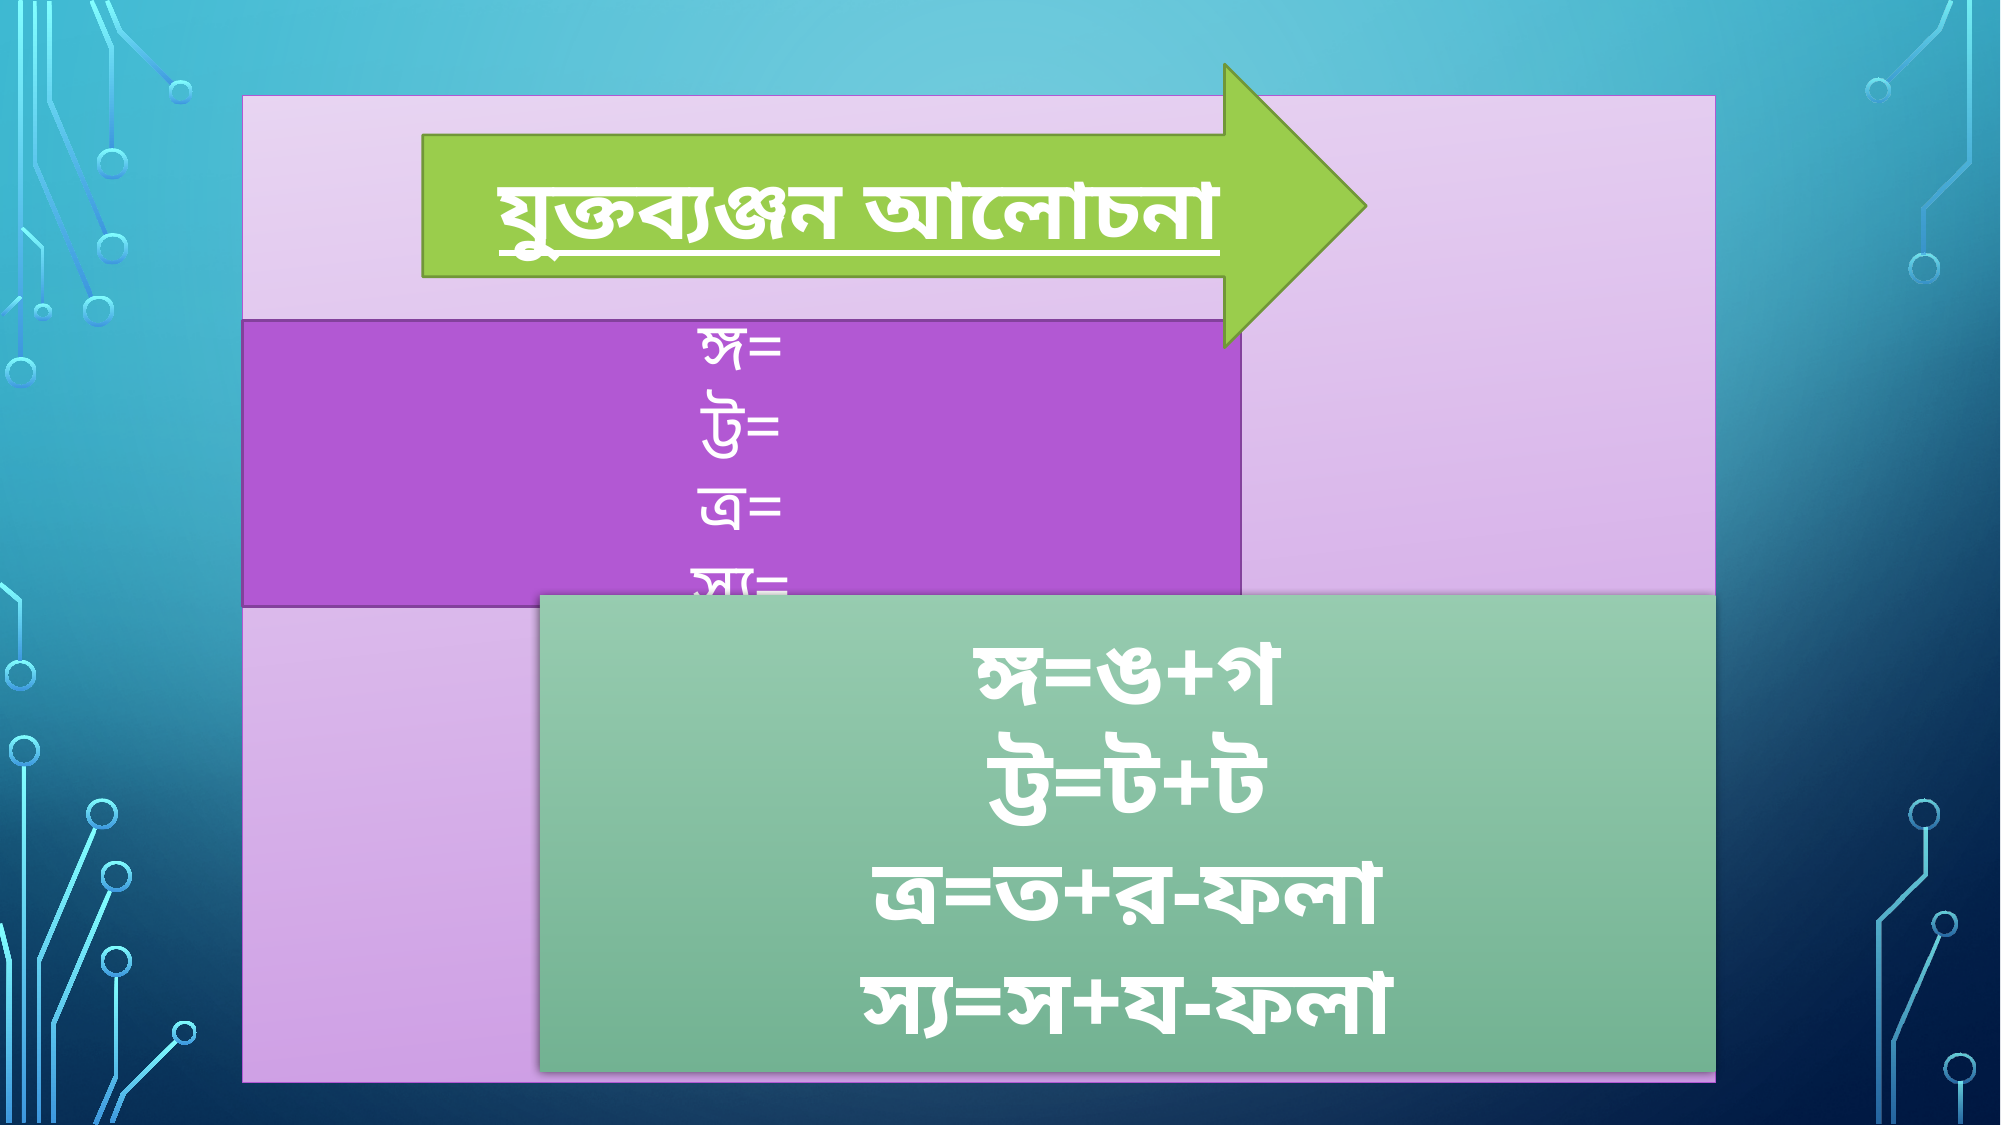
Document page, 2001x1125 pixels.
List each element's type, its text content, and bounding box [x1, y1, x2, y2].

text_box ঙ্গ= ট্ট= ত্র= স্য= [241, 319, 1242, 608]
text_box [1242, 95, 1716, 592]
text_box [242, 608, 1716, 1083]
text_box ঙ্গ=ঙ+গ ট্ট=ট+ট ত্র=ত+র-ফলা স্য=স+য-ফলা [539, 595, 1716, 1072]
text_box [242, 95, 1223, 319]
text_box যুক্তব্যঞ্জন আলোচনা [421, 62, 1368, 349]
